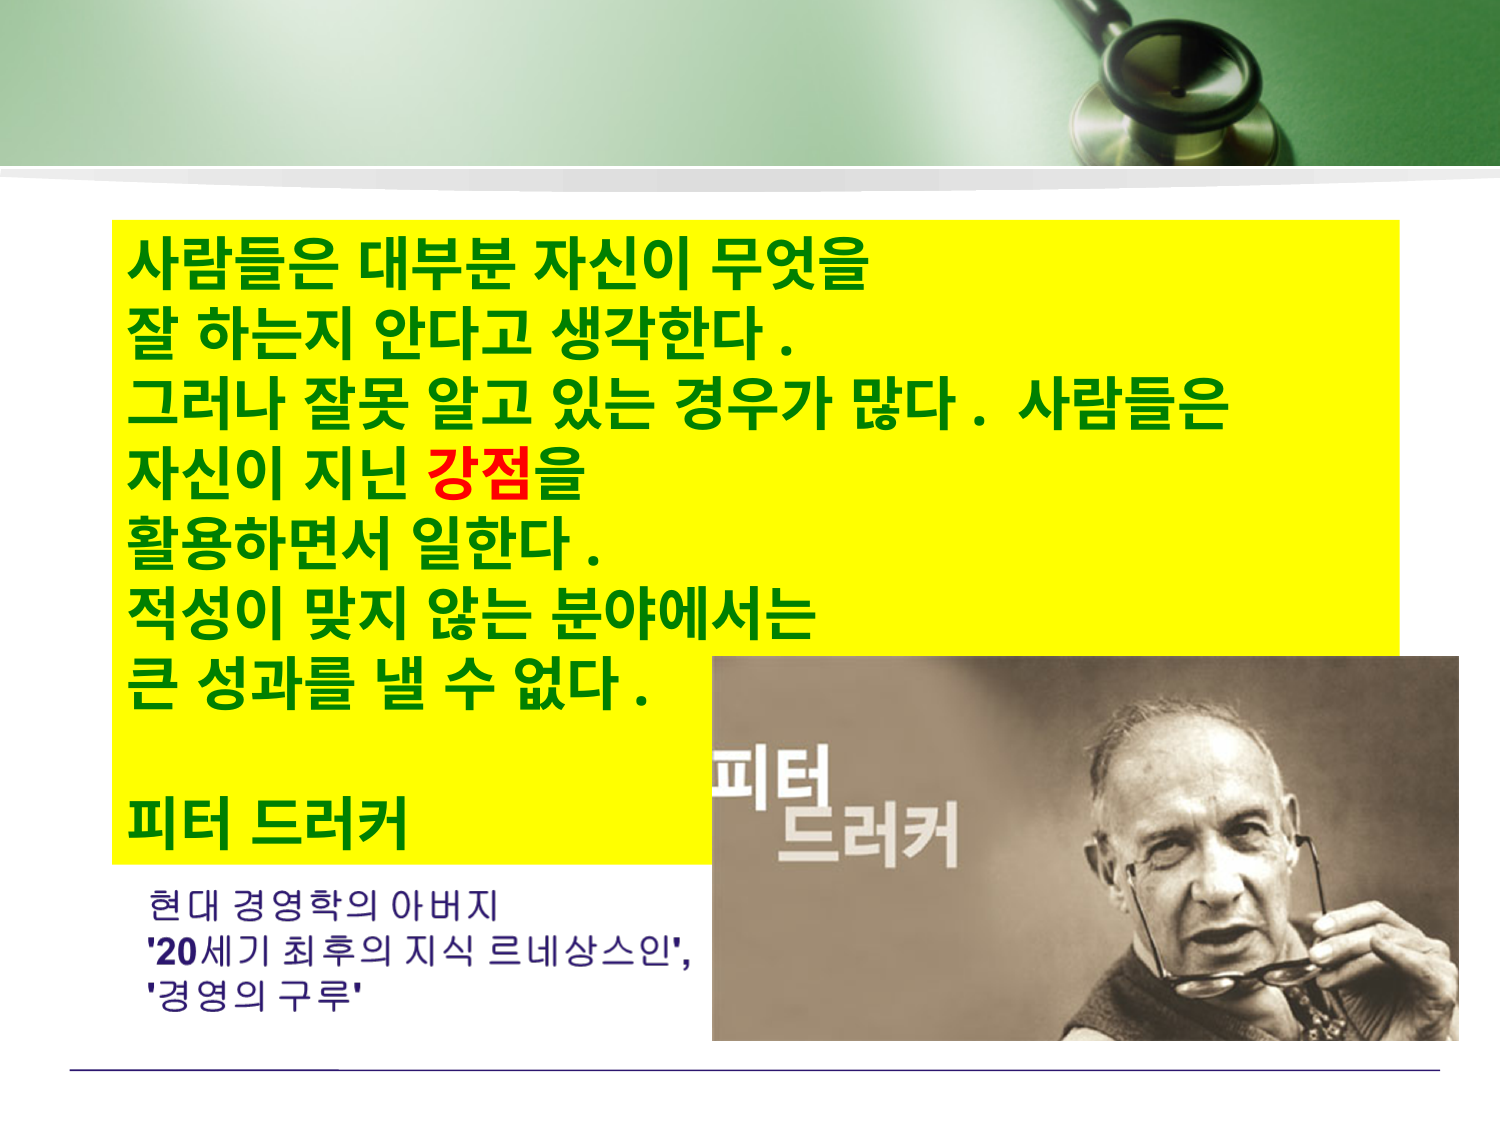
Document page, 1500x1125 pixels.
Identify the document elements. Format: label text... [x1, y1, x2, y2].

text_box 사람들은 대부분 자신이 무엇을 잘 하는지 안다고 생각한다. 그러나 잘못 알고 있는 경우가 많다. 사람들은 자신이 지닌 강점을 활용하면서 일한다. 적성이 맞지 않는 분야에서는 큰 성과를 낼 수 없다. 피터 드러커 [112, 219, 1400, 865]
picture [123, 656, 1459, 1042]
picture [0, 0, 1500, 166]
